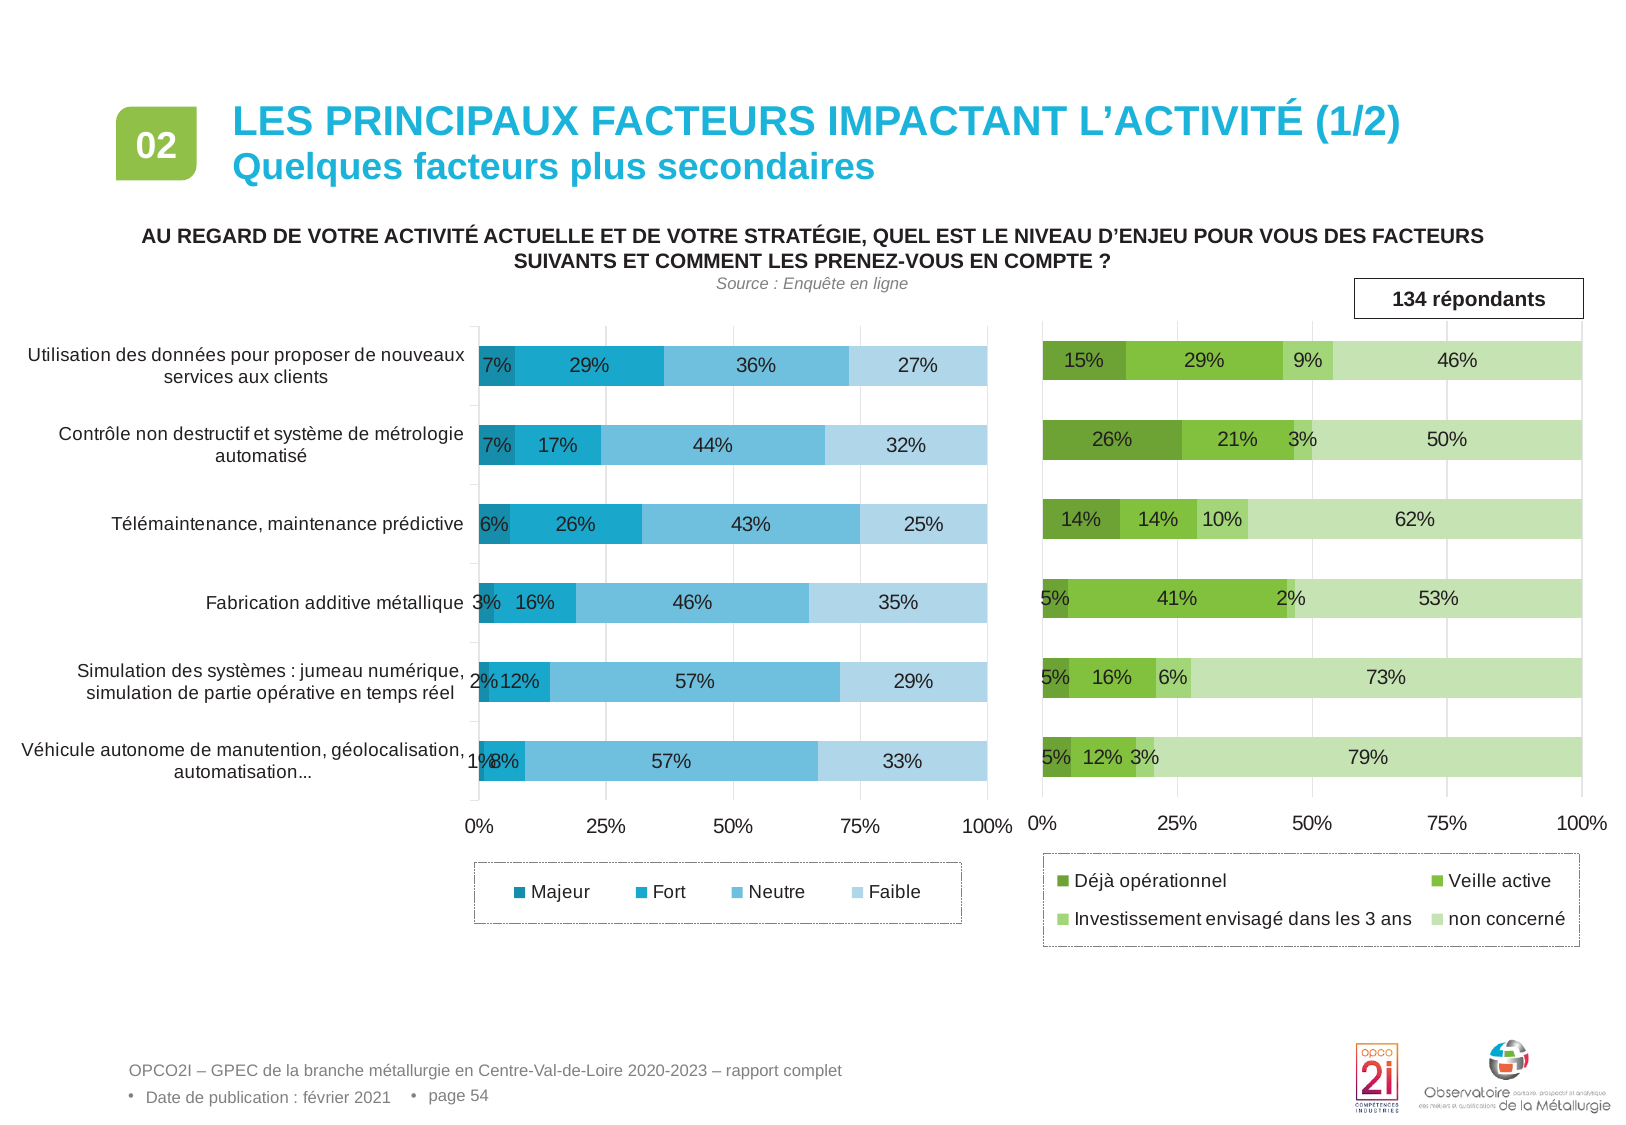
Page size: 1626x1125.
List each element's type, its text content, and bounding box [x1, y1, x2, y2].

list 02 [116, 106, 197, 181]
title Les principaux facteurs impactant L’activité (1/2) [232, 79, 1509, 141]
chart [4, 189, 1625, 1003]
picture [1350, 1035, 1401, 1121]
picture [1414, 1037, 1612, 1117]
list Quelques facteurs plus secondaires [232, 141, 1509, 202]
